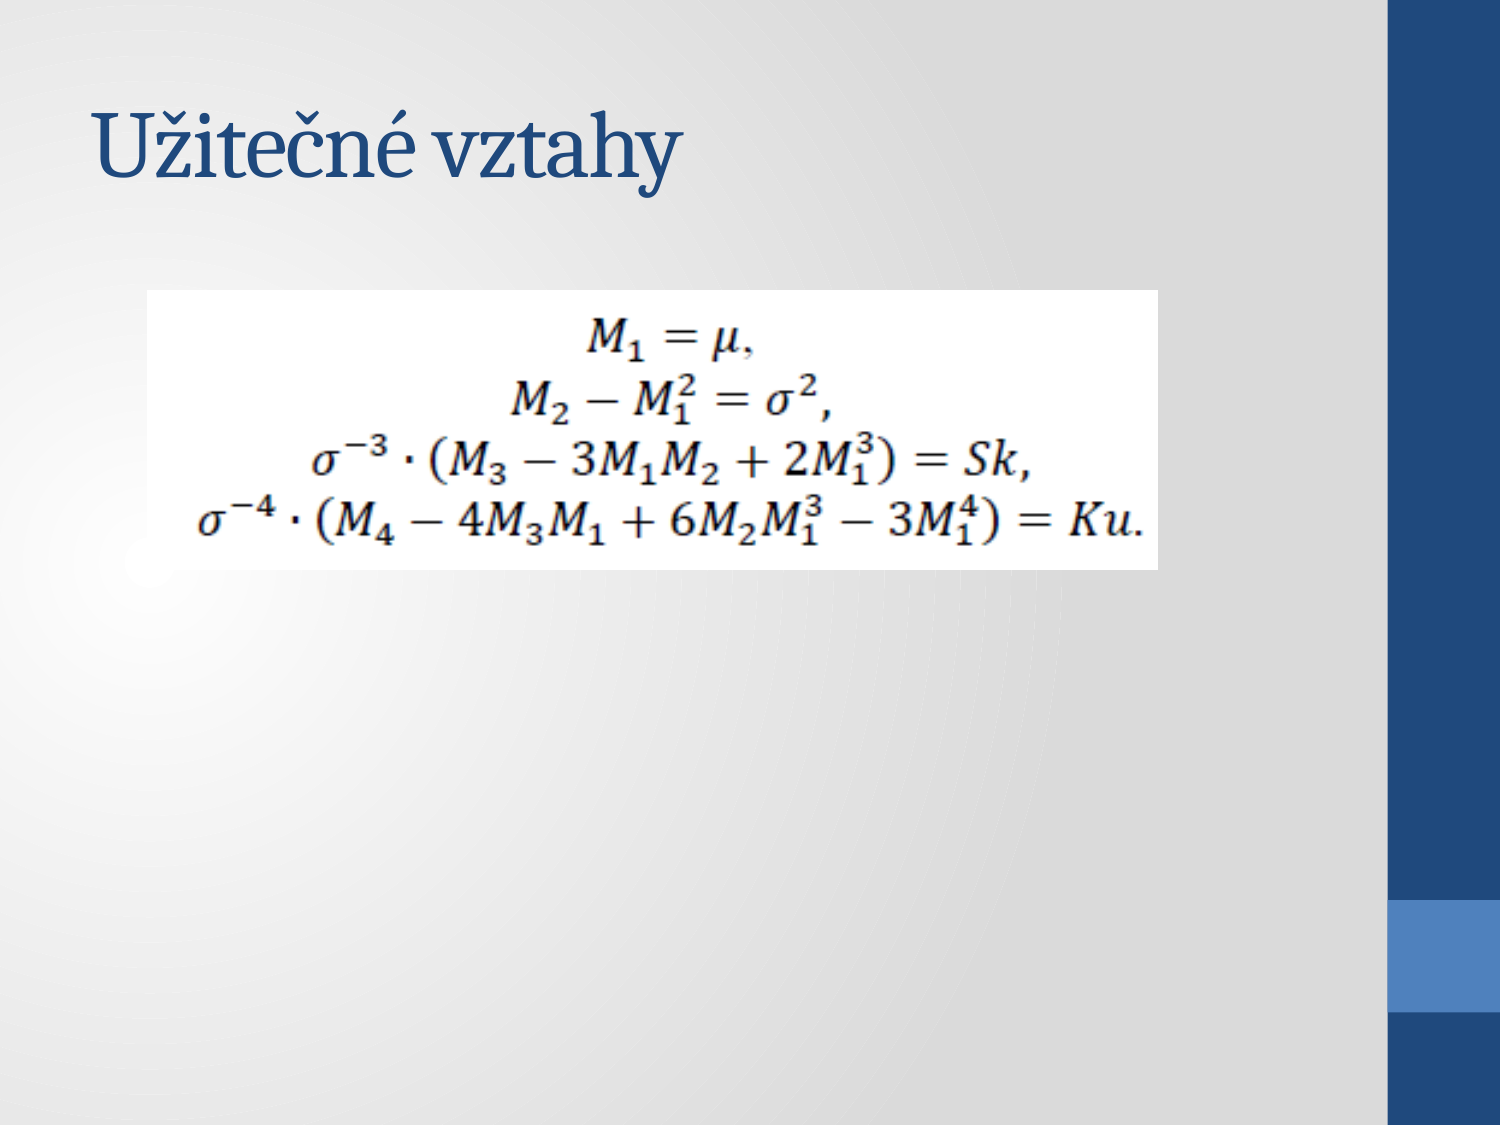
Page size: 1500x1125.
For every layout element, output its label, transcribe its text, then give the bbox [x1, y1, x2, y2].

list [146, 290, 1158, 571]
title Užitečné vztahy [75, 45, 1325, 233]
